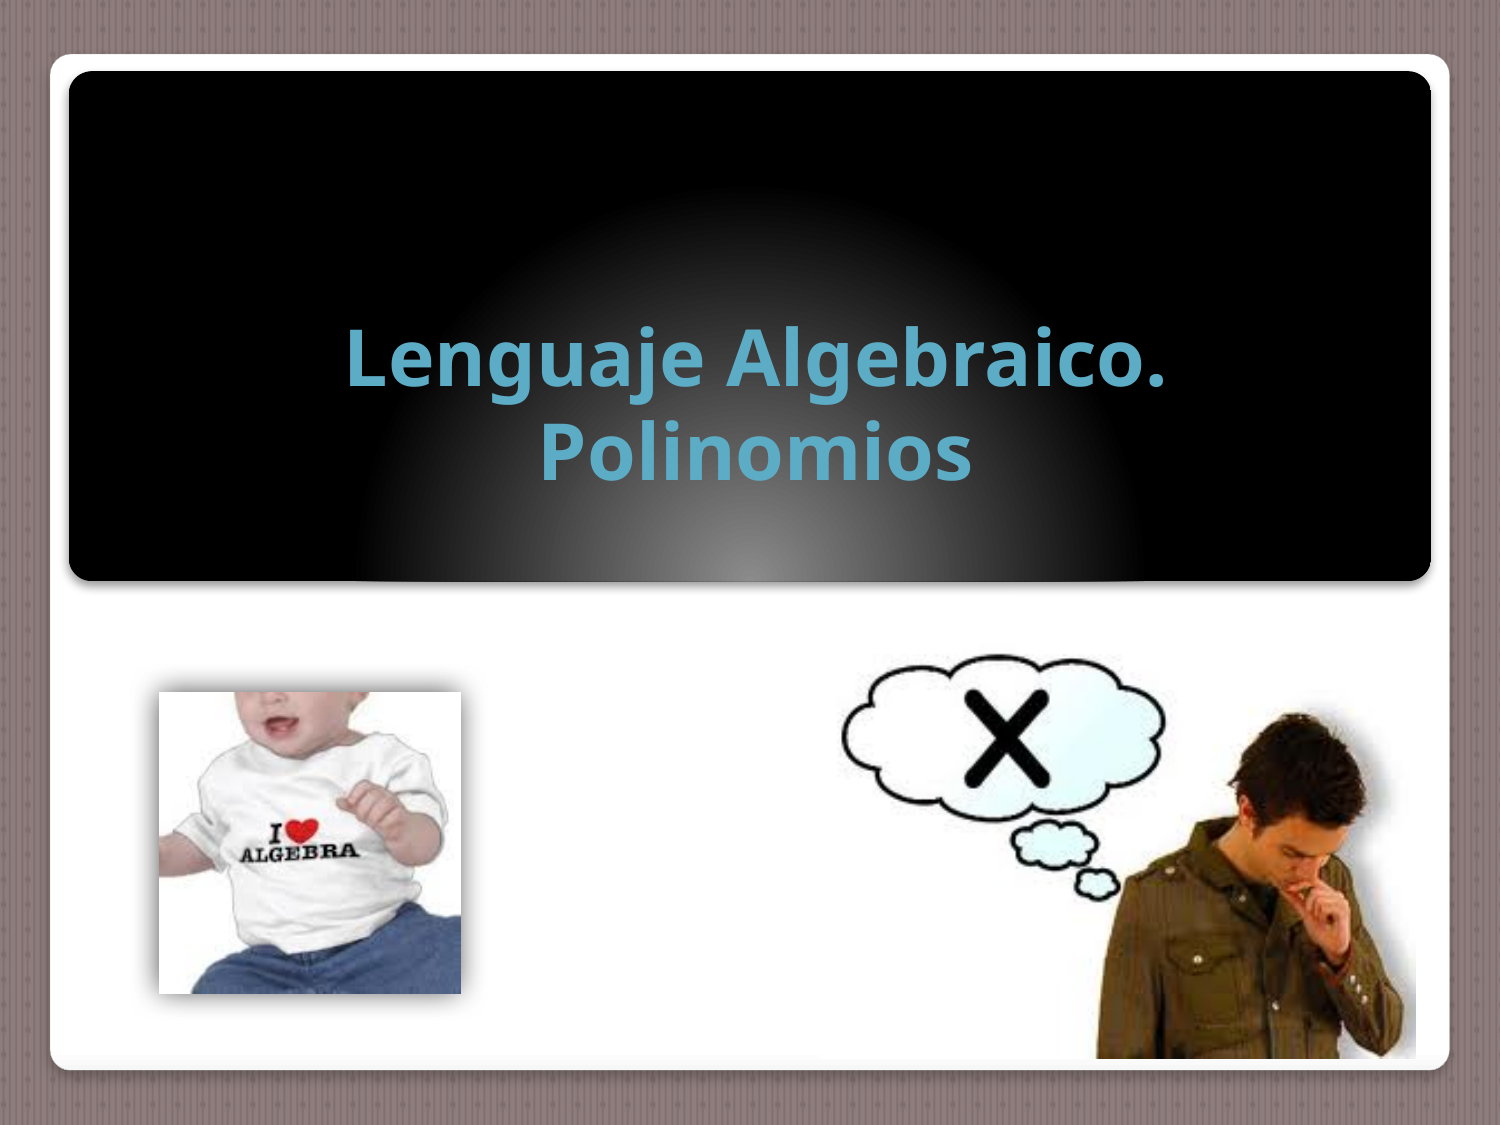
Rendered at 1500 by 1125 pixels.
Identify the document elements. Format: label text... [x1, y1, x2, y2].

title Lenguaje Algebraico. Polinomios [118, 298, 1394, 599]
picture [820, 637, 1416, 1059]
picture [159, 692, 461, 994]
